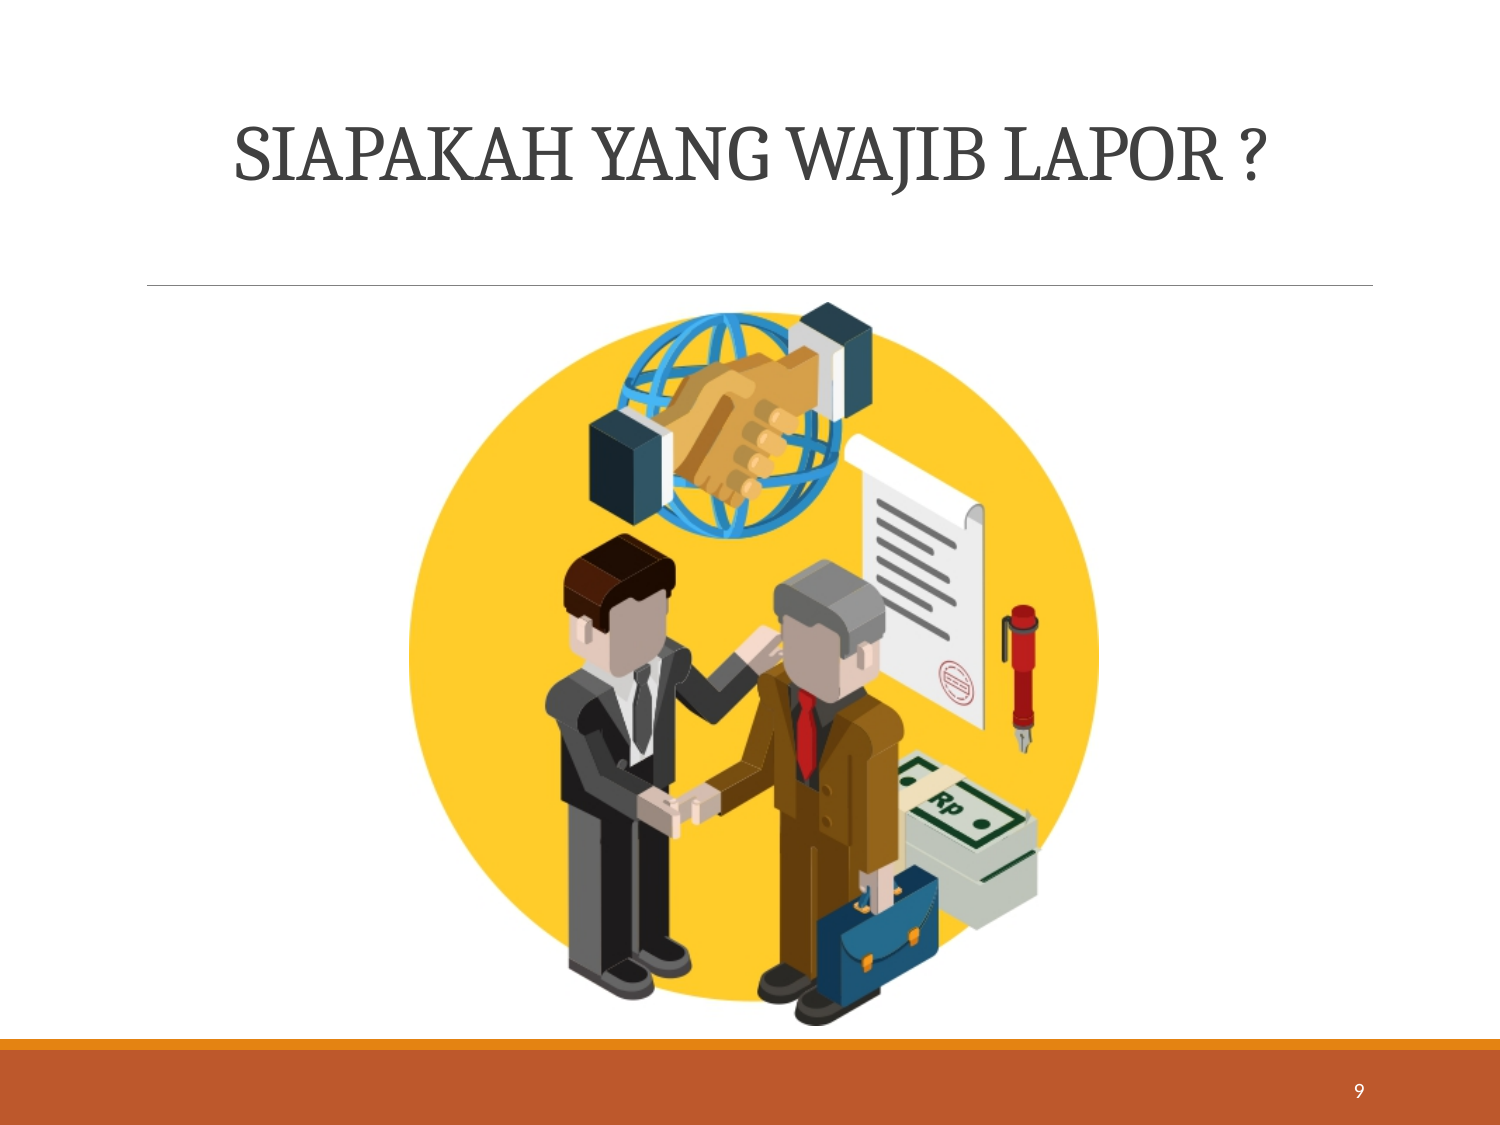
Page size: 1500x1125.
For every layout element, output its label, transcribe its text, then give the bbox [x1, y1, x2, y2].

title SIAPAKAH YANG WAJIB LAPOR ? [135, 91, 1373, 204]
slide_number 9 [1218, 1059, 1380, 1120]
picture [409, 302, 1100, 1027]
